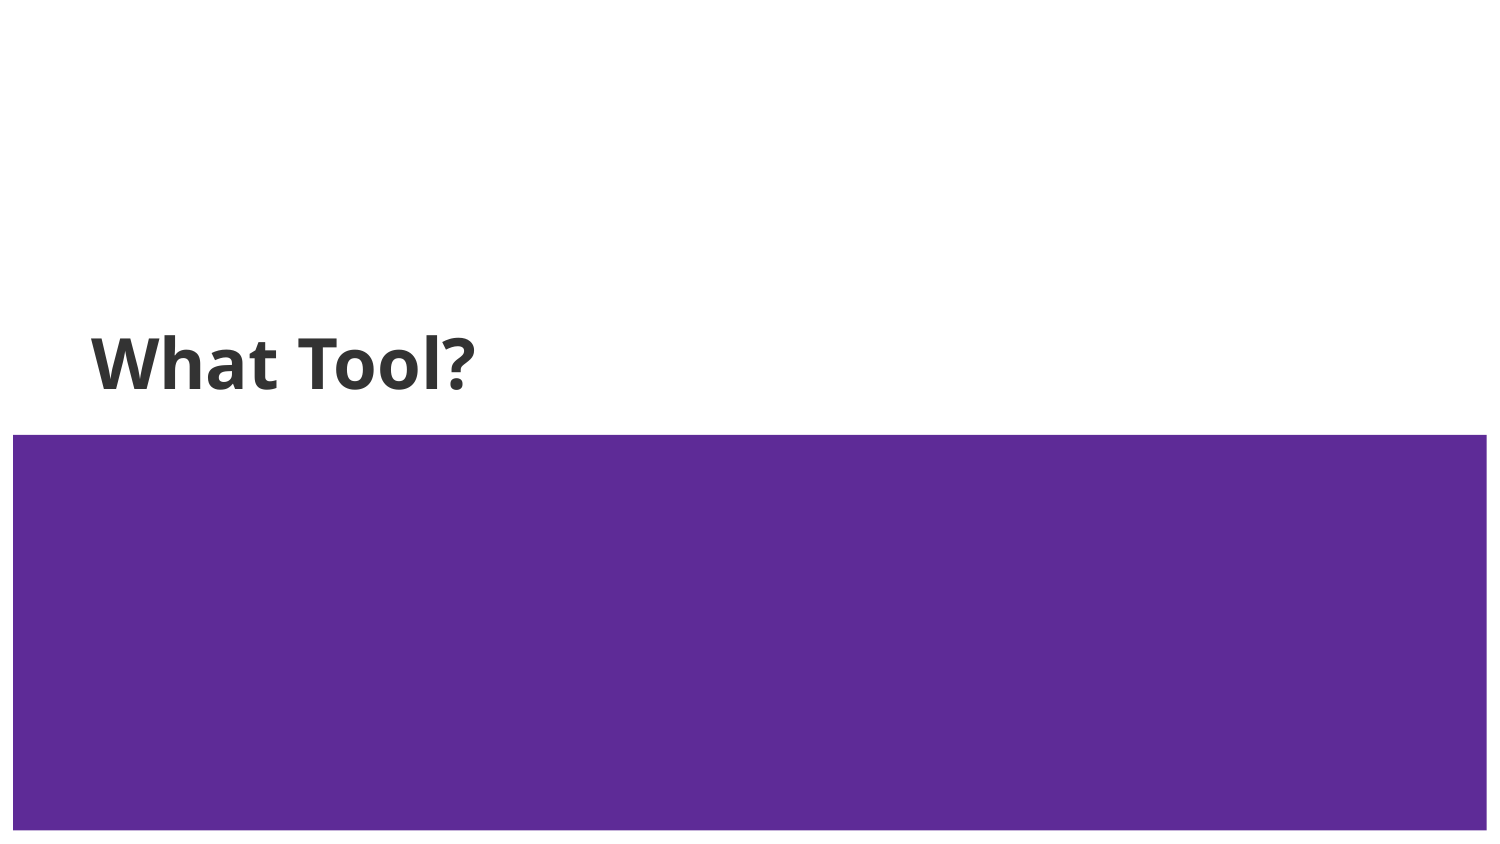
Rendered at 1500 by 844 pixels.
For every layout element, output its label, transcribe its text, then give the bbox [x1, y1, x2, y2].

title What Tool? [79, 281, 1423, 411]
